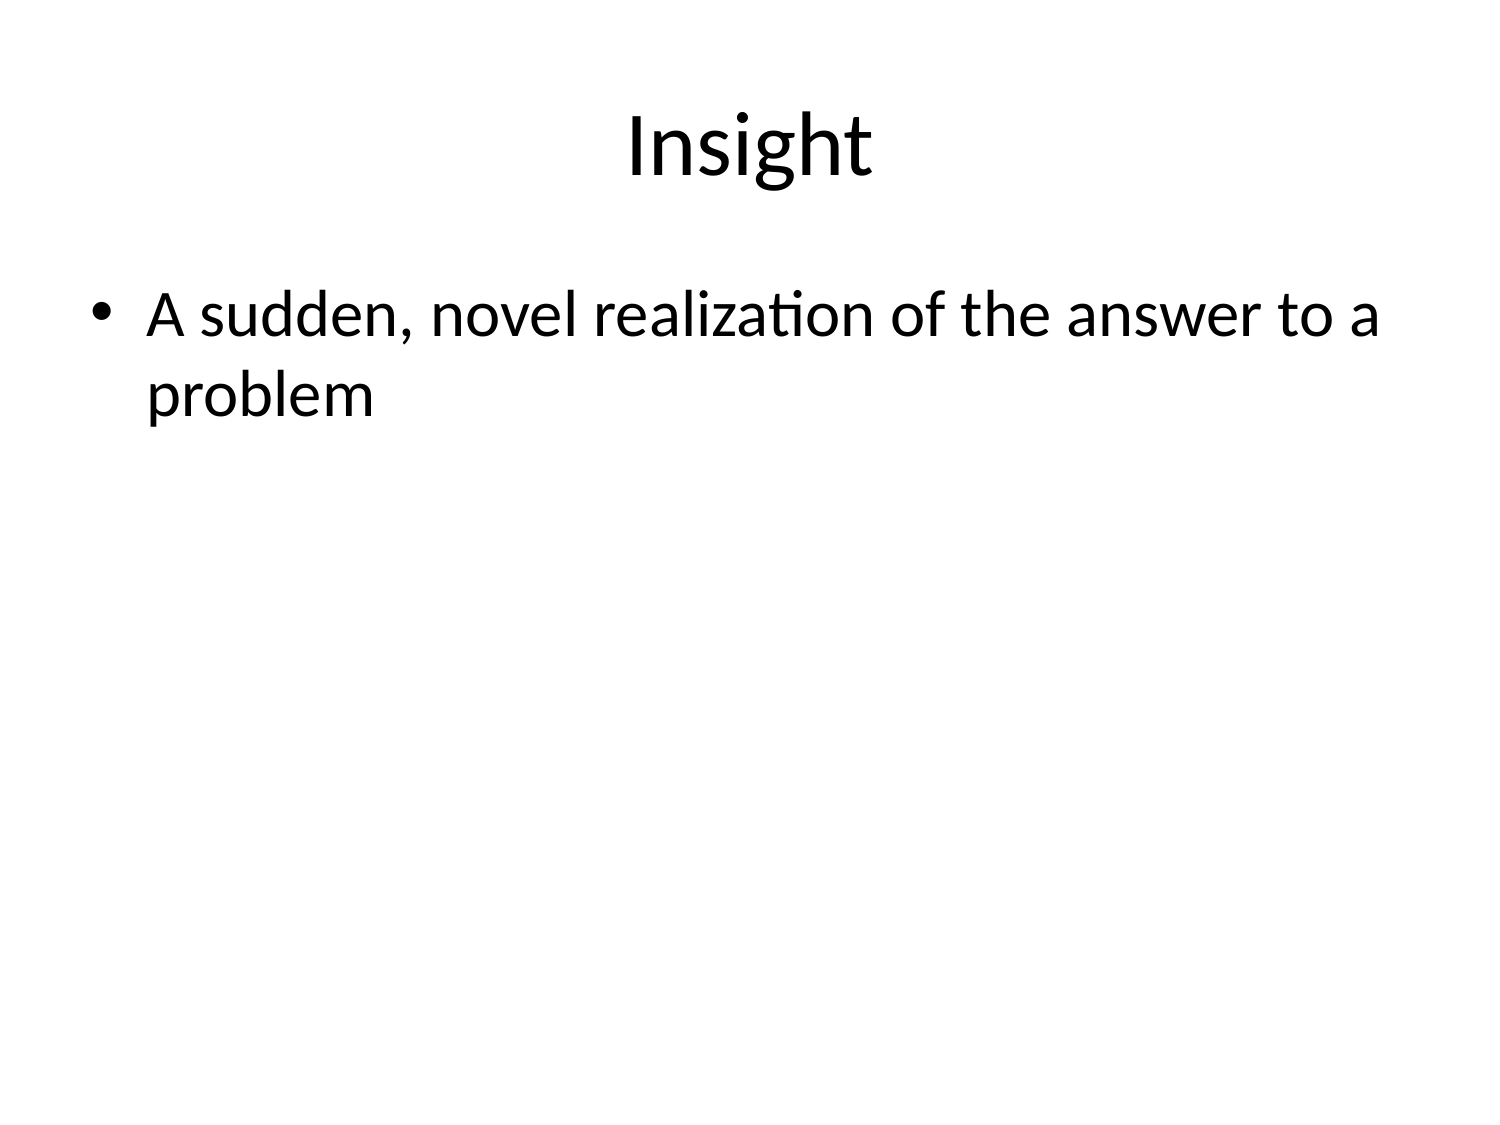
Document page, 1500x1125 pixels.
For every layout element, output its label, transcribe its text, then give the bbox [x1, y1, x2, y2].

list A sudden, novel realization of the answer to a problem [75, 262, 1425, 1005]
title Insight [75, 45, 1425, 233]
